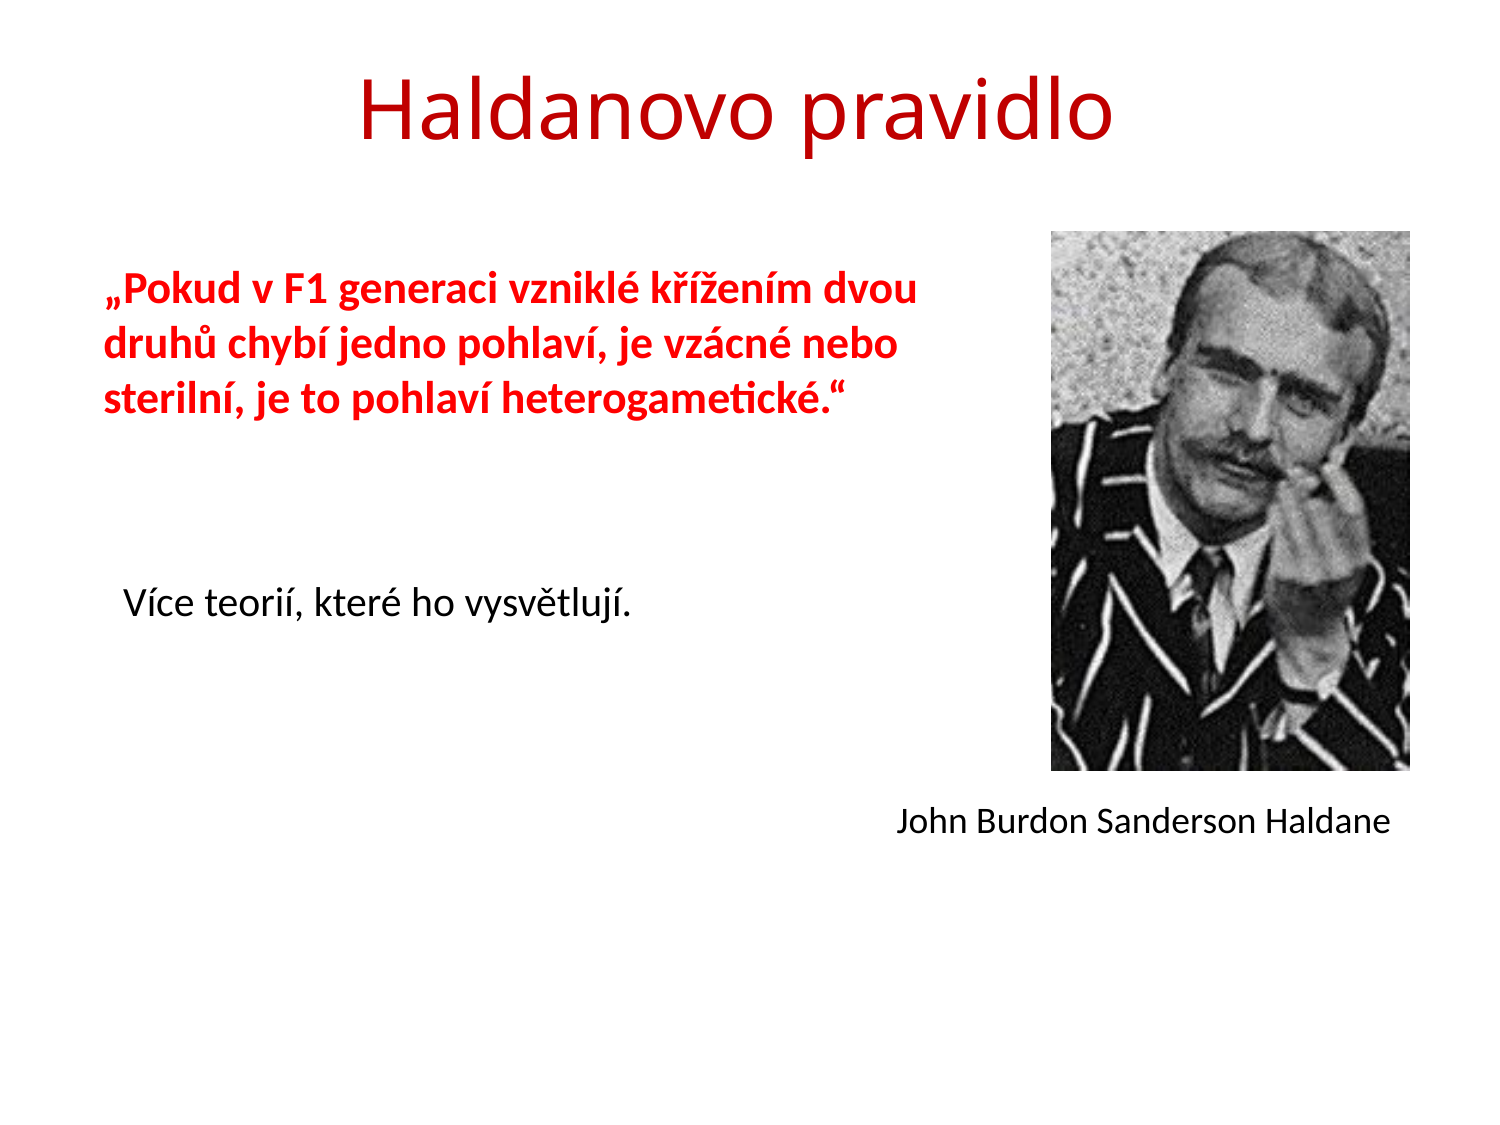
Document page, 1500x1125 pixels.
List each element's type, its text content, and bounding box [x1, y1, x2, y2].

picture [1051, 231, 1410, 771]
text_box John Burdon Sanderson Haldane [881, 788, 1473, 849]
text_box Více teorií, které ho vysvětlují. [108, 567, 1051, 633]
text_box „Pokud v F1 generaci vzniklé křížením dvou druhů chybí jedno pohlaví, je vzácné nebo sterilní, je to pohlaví heterogametické.“ [88, 249, 1016, 430]
title Haldanovo pravidlo [61, 19, 1412, 207]
